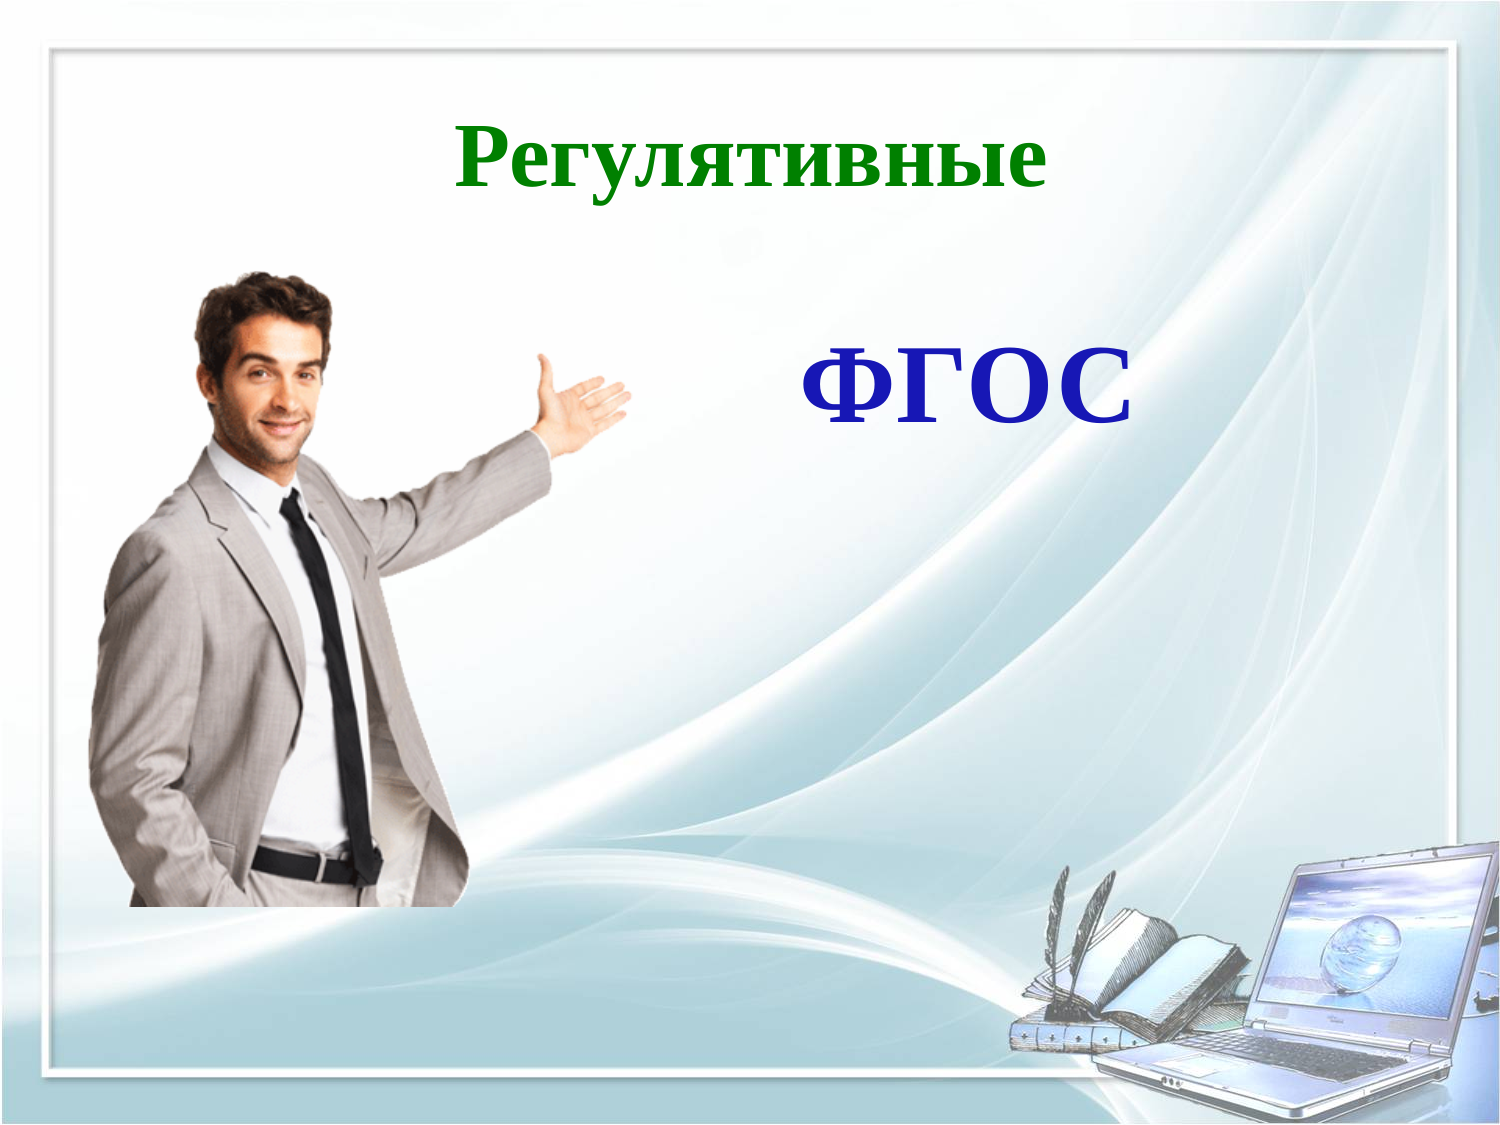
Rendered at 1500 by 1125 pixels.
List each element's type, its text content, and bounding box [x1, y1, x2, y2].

text_box ФГОС [679, 302, 1258, 453]
picture [0, 0, 1500, 1125]
title Регулятивные [76, 66, 1427, 231]
list [76, 231, 1427, 988]
